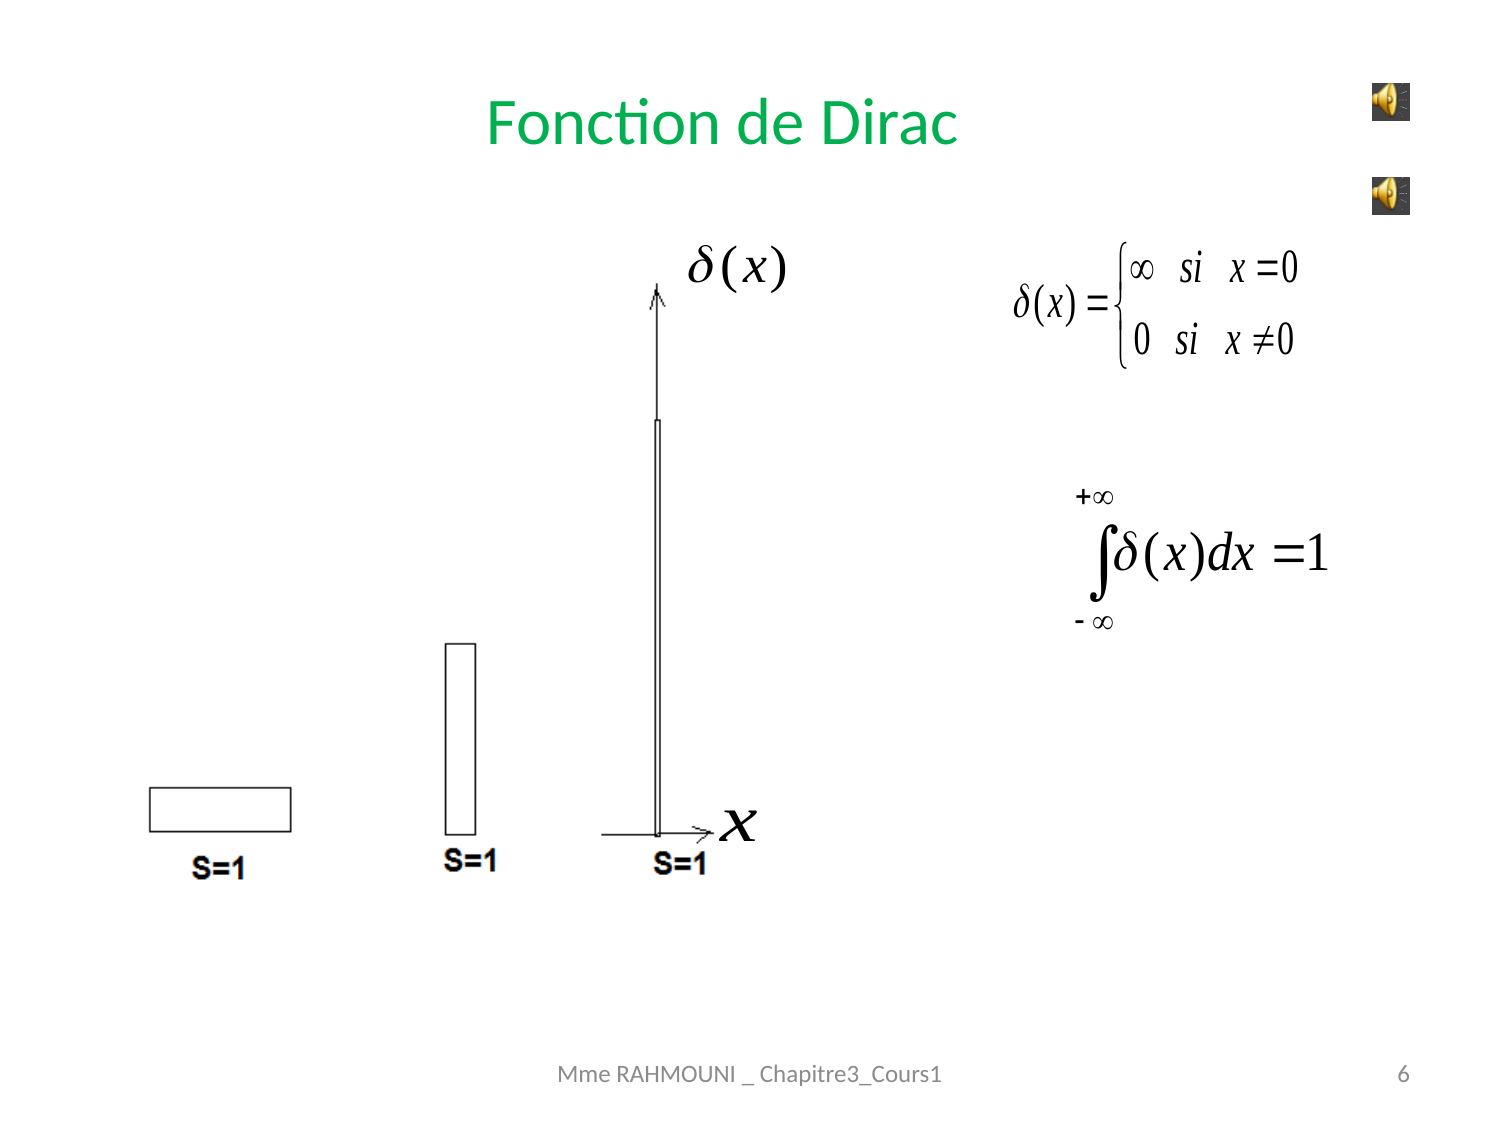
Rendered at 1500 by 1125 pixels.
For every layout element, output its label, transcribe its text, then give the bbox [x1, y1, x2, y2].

picture [1370, 81, 1412, 123]
footer Mme RAHMOUNI _ Chapitre3_Cours1 [512, 1042, 988, 1103]
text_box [1066, 468, 1337, 645]
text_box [702, 796, 774, 859]
picture [1370, 175, 1412, 217]
text_box Fonction de Dirac [471, 70, 989, 165]
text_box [1007, 234, 1304, 378]
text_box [679, 234, 797, 305]
picture [140, 245, 733, 900]
slide_number 6 [1074, 1042, 1425, 1103]
